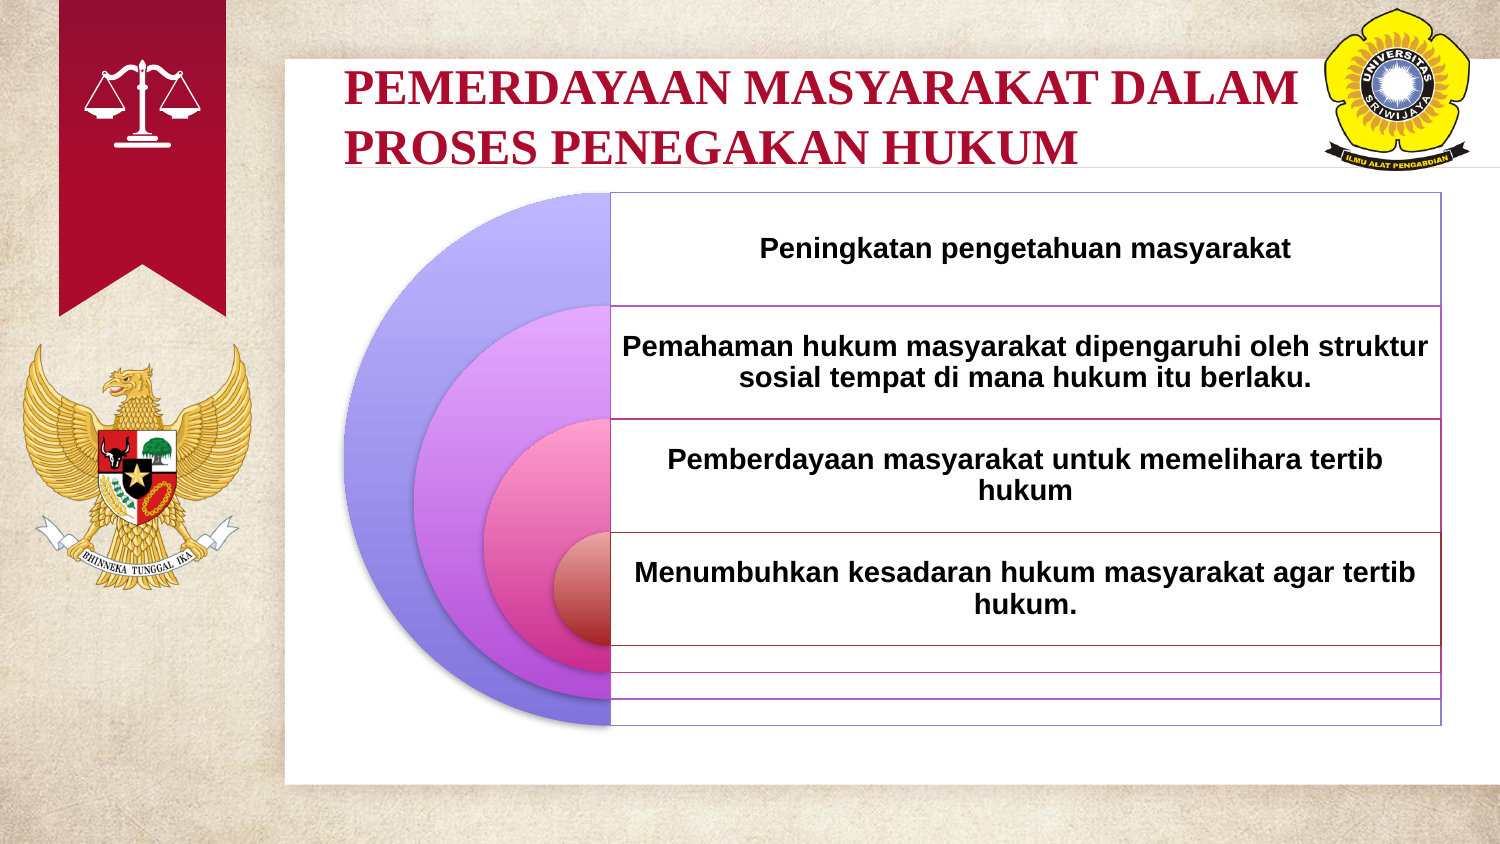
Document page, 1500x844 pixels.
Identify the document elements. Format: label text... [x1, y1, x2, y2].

picture [0, 0, 1500, 844]
title PEMERDAYAAN MASYARAKAT DALAM PROSES PENEGAKAN HUKUM [343, 109, 1320, 175]
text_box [343, 192, 1442, 726]
